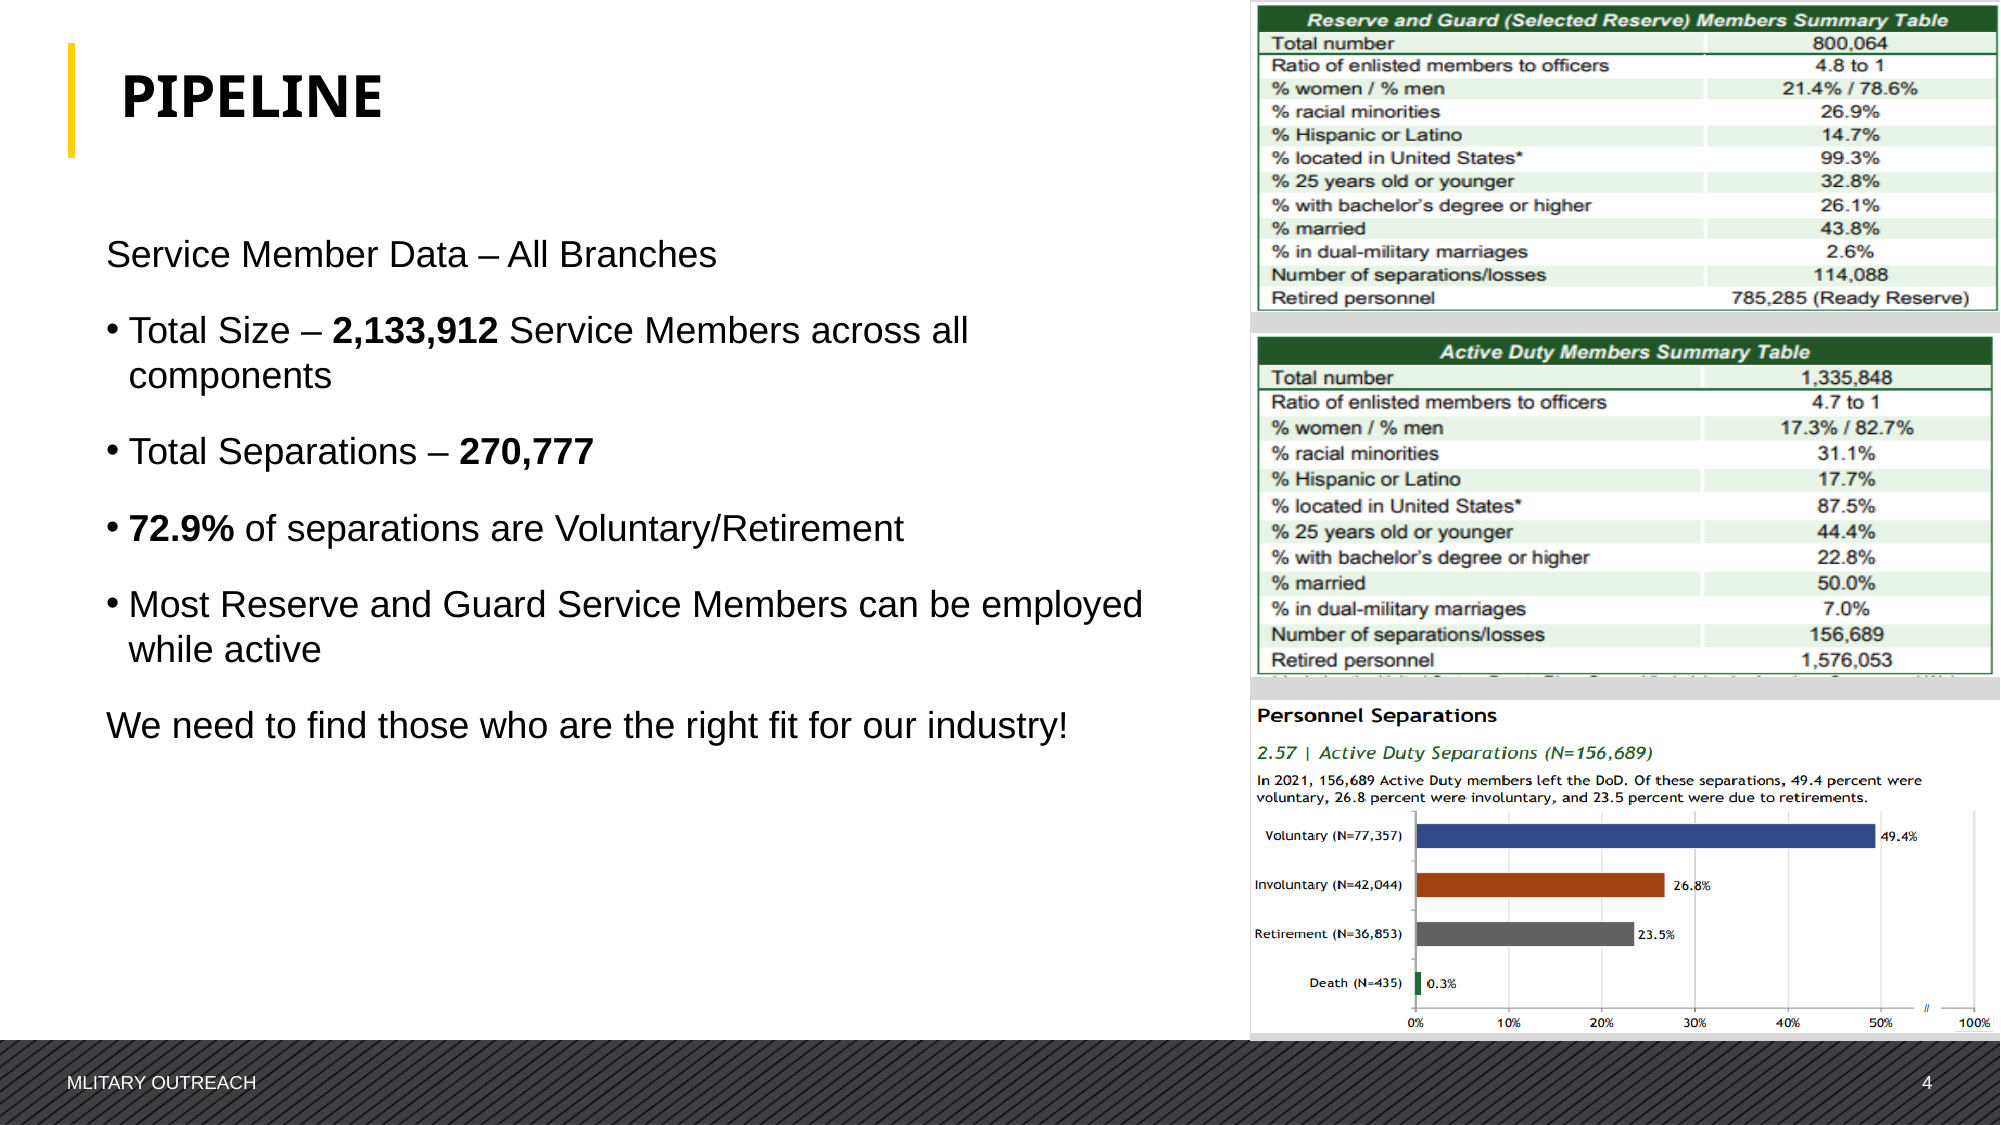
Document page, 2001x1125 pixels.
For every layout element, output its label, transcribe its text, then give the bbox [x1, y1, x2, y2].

picture [0, 0, 2000, 1125]
list Service Member Data – All Branches​ Total Size – 2,133,912 Service Members across all components​ Total Separations – 270,777​ 72.9% of separations are Voluntary/Retirement Most Reserve and Guard Service Members can be employed while active​ We need to find those who are the right fit for our industry! [91, 222, 1161, 1014]
slide_number 4 [1848, 1062, 1948, 1103]
list PIPELINE [90, 42, 1161, 158]
